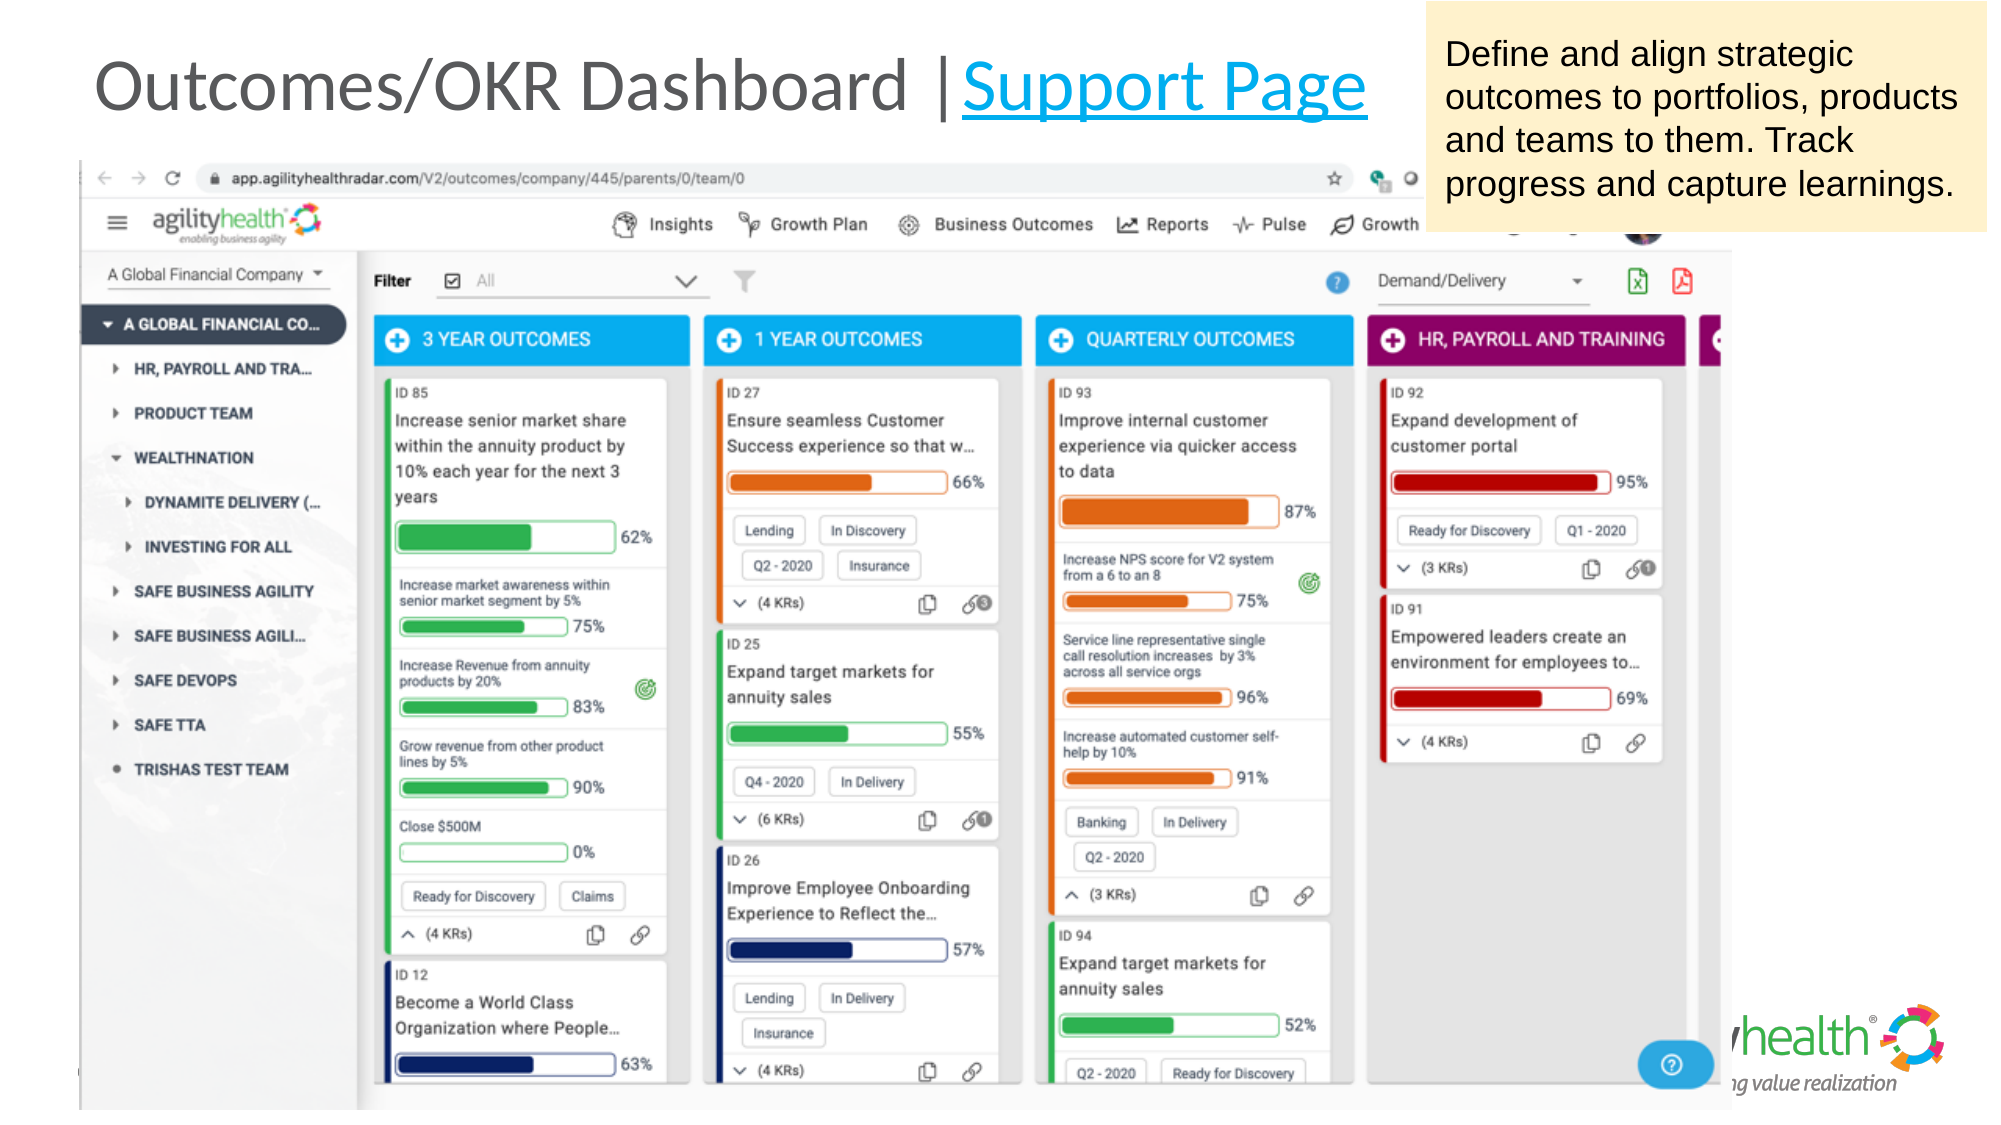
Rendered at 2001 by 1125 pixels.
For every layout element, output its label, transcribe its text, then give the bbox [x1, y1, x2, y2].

text_box Define and align strategic outcomes to portfolios, products and teams to them. Track progress and capture learnings. [1425, 0, 1989, 234]
title Outcomes/OKR Dashboard |Support Page [79, 33, 1425, 139]
picture [78, 160, 1944, 1110]
